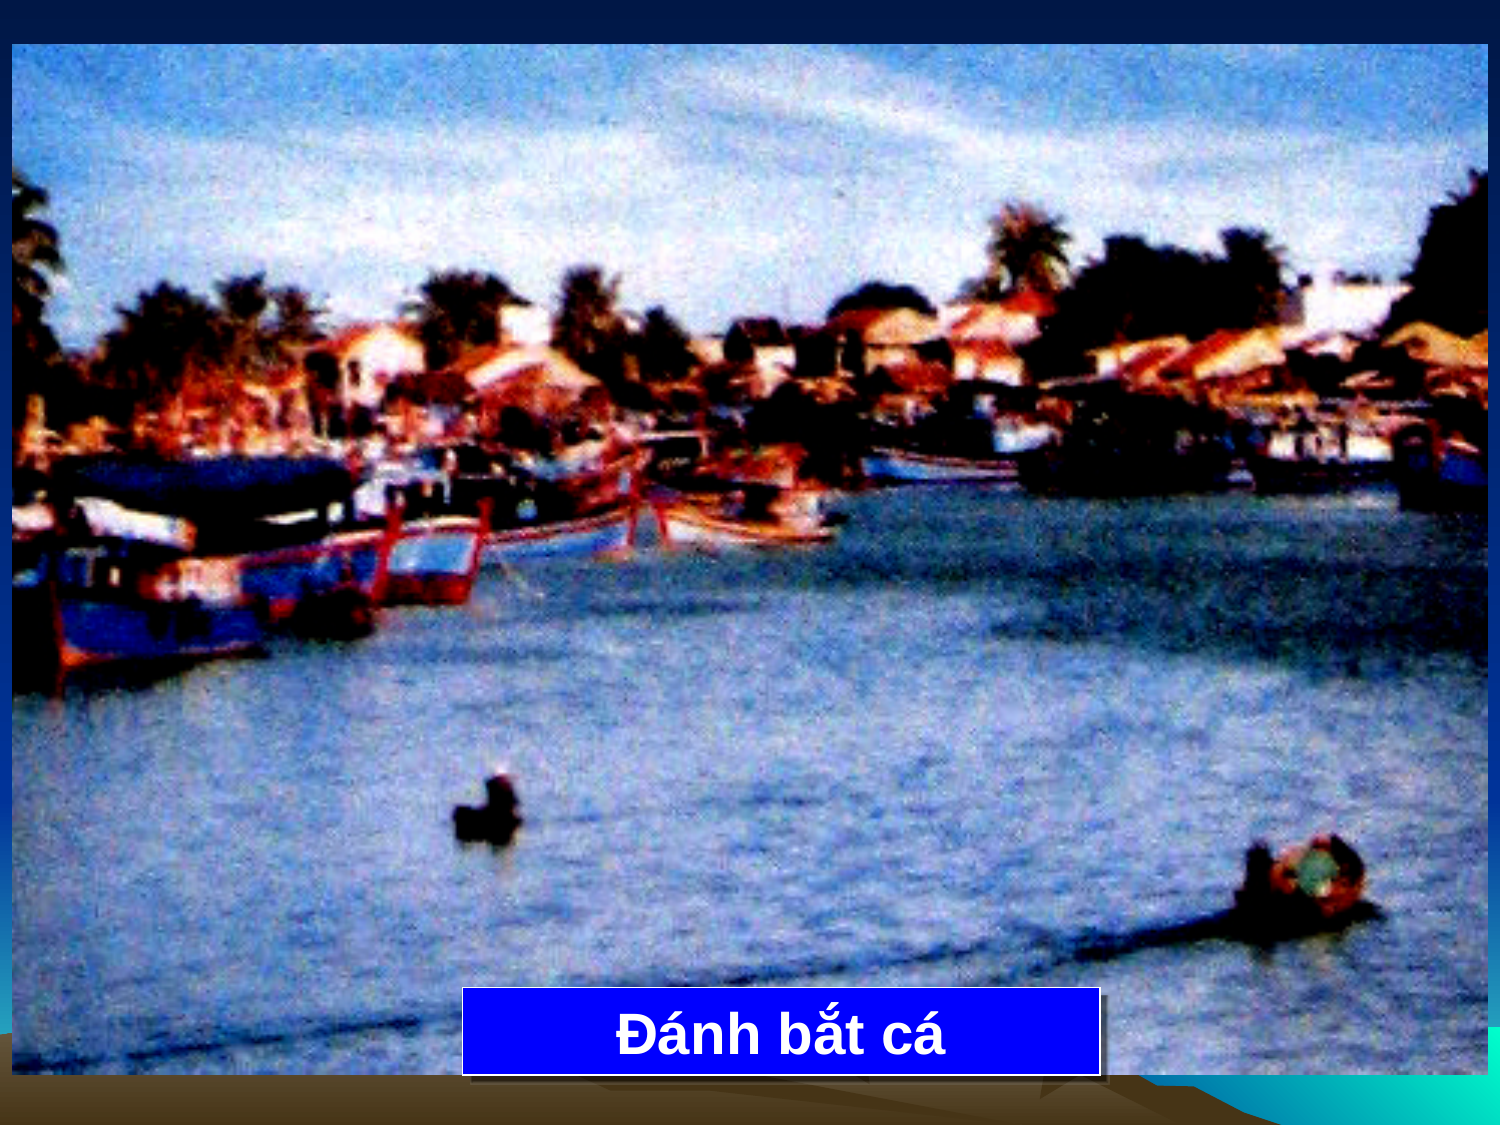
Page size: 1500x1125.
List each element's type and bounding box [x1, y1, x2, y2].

list [12, 44, 1488, 1076]
